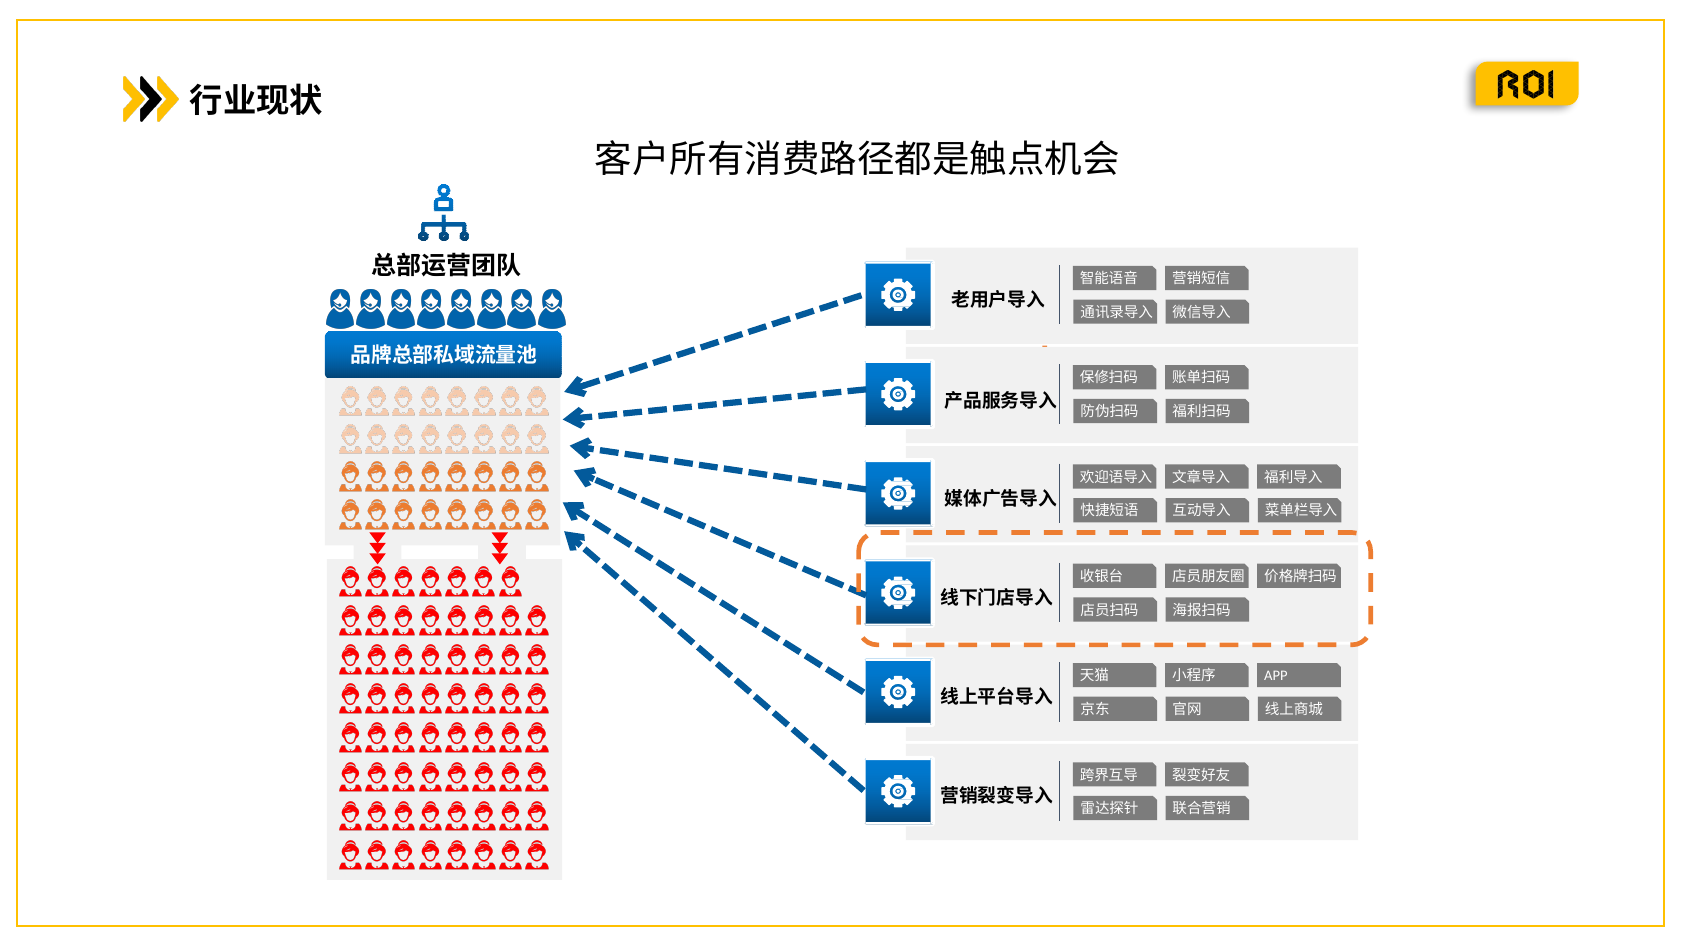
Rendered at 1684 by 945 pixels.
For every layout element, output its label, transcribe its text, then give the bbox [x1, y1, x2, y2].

text_box 客户所有消费路径都是触点机会 [378, 127, 1261, 184]
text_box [324, 184, 1359, 880]
text_box [1359, 532, 1372, 645]
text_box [123, 76, 180, 122]
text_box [1475, 61, 1579, 106]
text_box [16, 19, 1665, 927]
